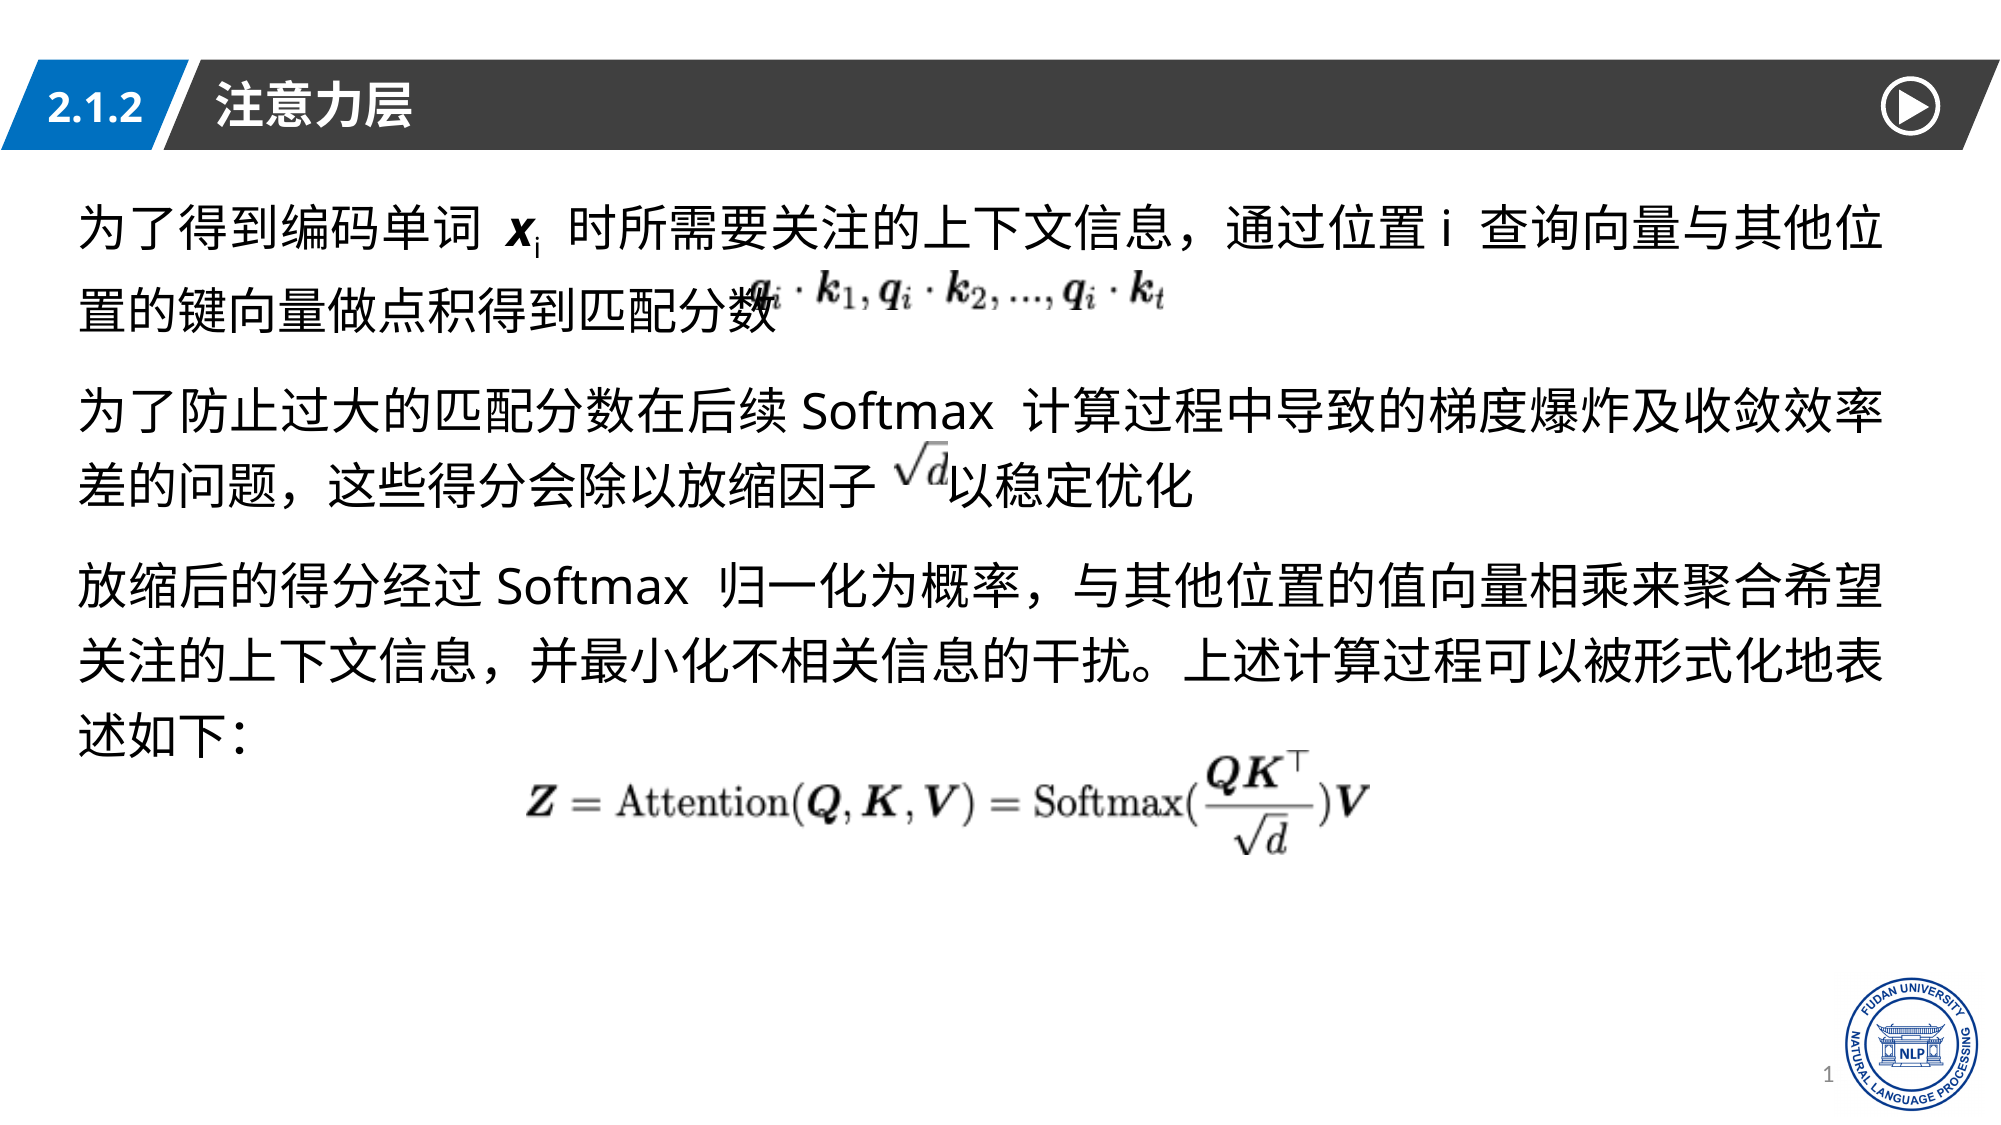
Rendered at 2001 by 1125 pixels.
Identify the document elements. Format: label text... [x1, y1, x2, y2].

picture [750, 269, 1164, 310]
slide_number 11 [1412, 1042, 1863, 1103]
text_box 注意力层 [199, 66, 430, 142]
text_box [32, 59, 189, 120]
text_box 为了得到编码单词 xi 时所需要关注的上下文信息，通过位置i 查询向量与其他位置的键向量做点积得到匹配分数 为了防止过大的匹配分数在后续Softmax 计算过程中导致的梯度爆炸及收敛效率差的问题，这些得分会除以放缩因子 以稳定优化 放缩后的得分经过Softmax 归一化为概率，与其他位置的值向量相乘来聚合希望关注的上下文信息，并最小化不相关信息的干扰。上述计算过程可以被形式化地表述如下： [62, 171, 1900, 772]
text_box 2.1.2 [26, 73, 164, 138]
text_box [1, 89, 157, 150]
picture [525, 750, 1371, 856]
picture [1834, 972, 1985, 1117]
text_box [163, 59, 2000, 150]
picture [893, 440, 949, 486]
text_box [1883, 78, 1939, 134]
